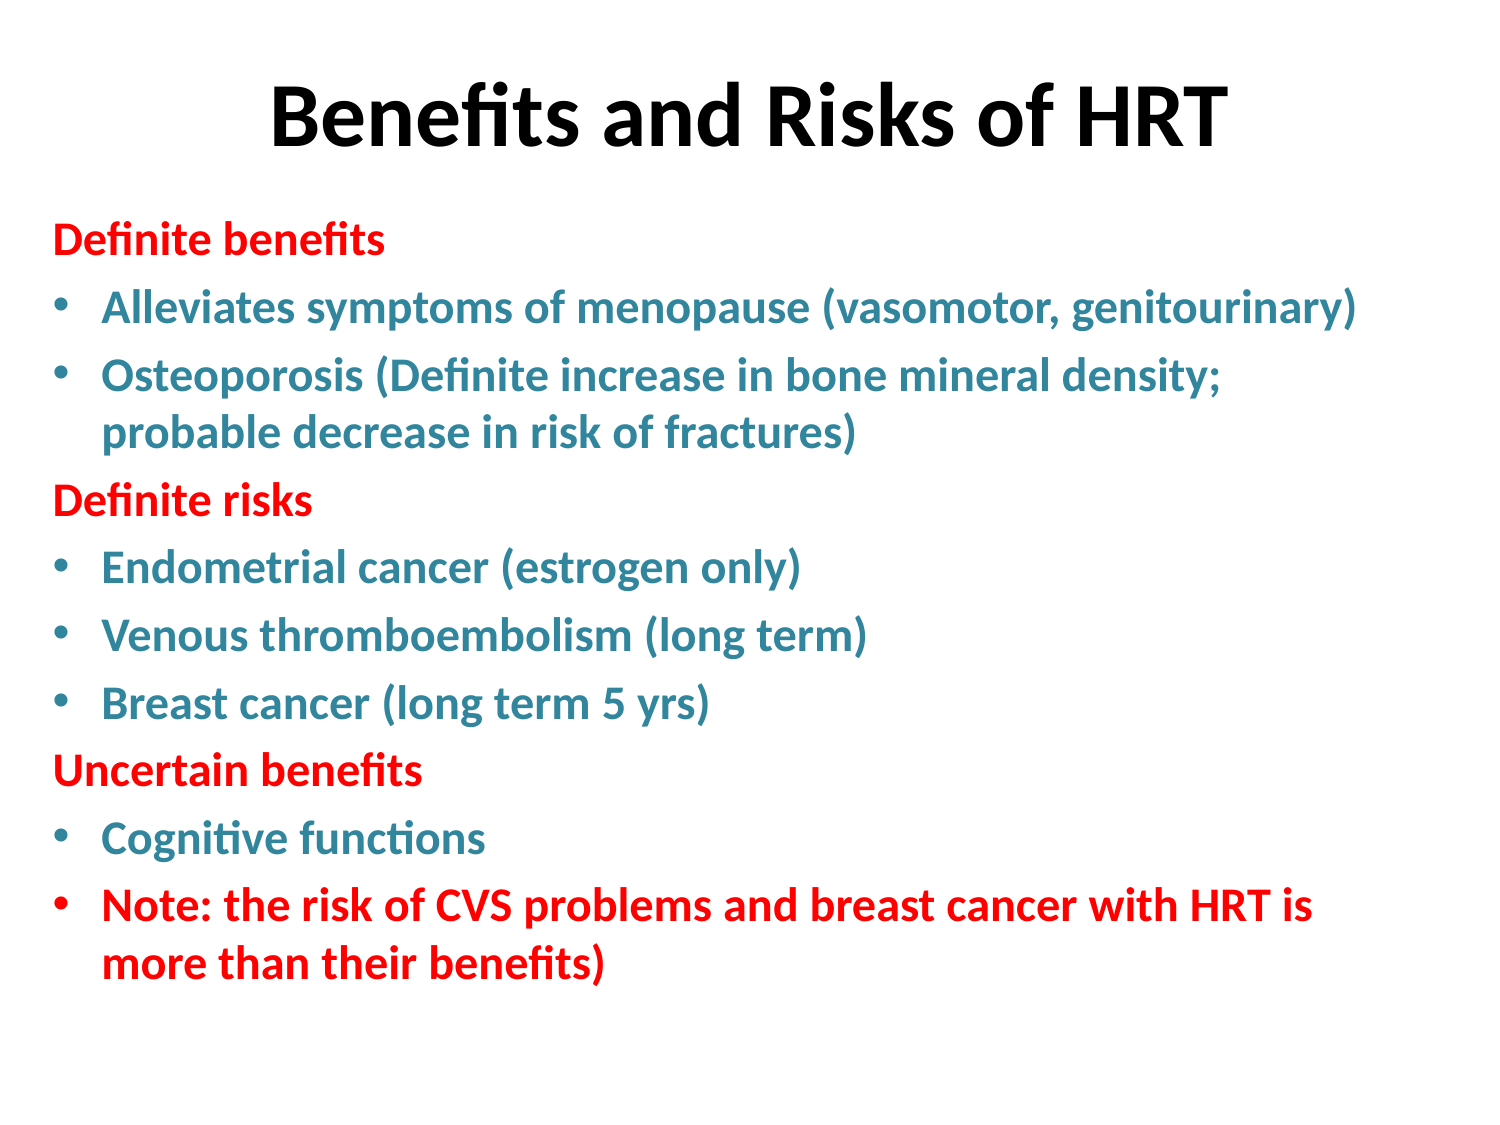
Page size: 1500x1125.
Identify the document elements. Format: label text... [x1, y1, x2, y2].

list Definite benefits Alleviates symptoms of menopause (vasomotor, genitourinary) Osteoporosis (Definite increase in bone mineral density; probable decrease in risk of fractures) Definite risks Endometrial cancer (estrogen only) Venous thromboembolism (long term) Breast cancer (long term 5 yrs) Uncertain benefits Cognitive functions Note: the risk of CVS problems and breast cancer with HRT is more than their benefits) [37, 200, 1388, 1050]
title Benefits and Risks of HRT [75, 45, 1425, 175]
